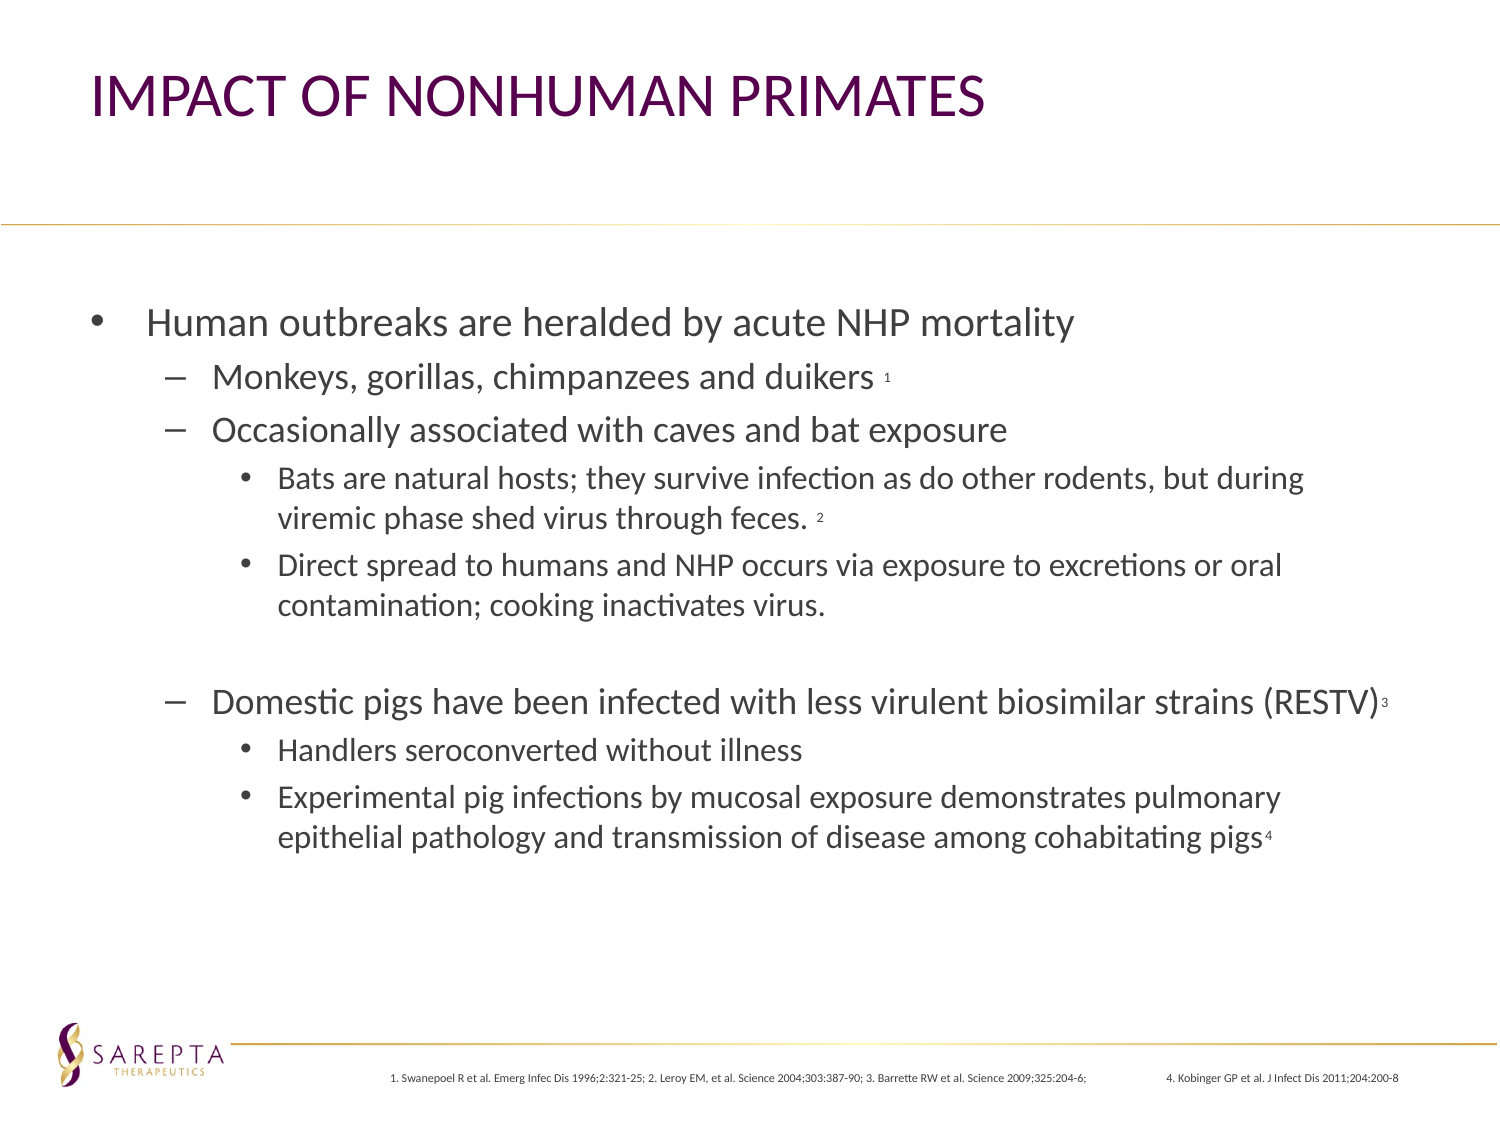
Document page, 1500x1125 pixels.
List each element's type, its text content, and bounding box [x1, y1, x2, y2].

list Human outbreaks are heralded by acute NHP mortality Monkeys, gorillas, chimpanzees and duikers 1 Occasionally associated with caves and bat exposure Bats are natural hosts; they survive infection as do other rodents, but during viremic phase shed virus through feces. 2 Direct spread to humans and NHP occurs via exposure to excretions or oral contamination; cooking inactivates virus. Domestic pigs have been infected with less virulent biosimilar strains (RESTV)3 Handlers seroconverted without illness Experimental pig infections by mucosal exposure demonstrates pulmonary epithelial pathology and transmission of disease among cohabitating pigs4 [75, 287, 1425, 950]
list 1. Swanepoel R et al. Emerg Infec Dis 1996;2:321-25; 2. Leroy EM, et al. Science 2004;303:387-90; 3. Barrette RW et al. Science 2009;325:204-6; 4. Kobinger GP et al. J Infect Dis 2011;204:200-8 [375, 1062, 1450, 1103]
picture [1, 200, 1500, 245]
picture [1, 1003, 1500, 1112]
title Impact of Nonhuman Primates [75, 45, 1425, 138]
